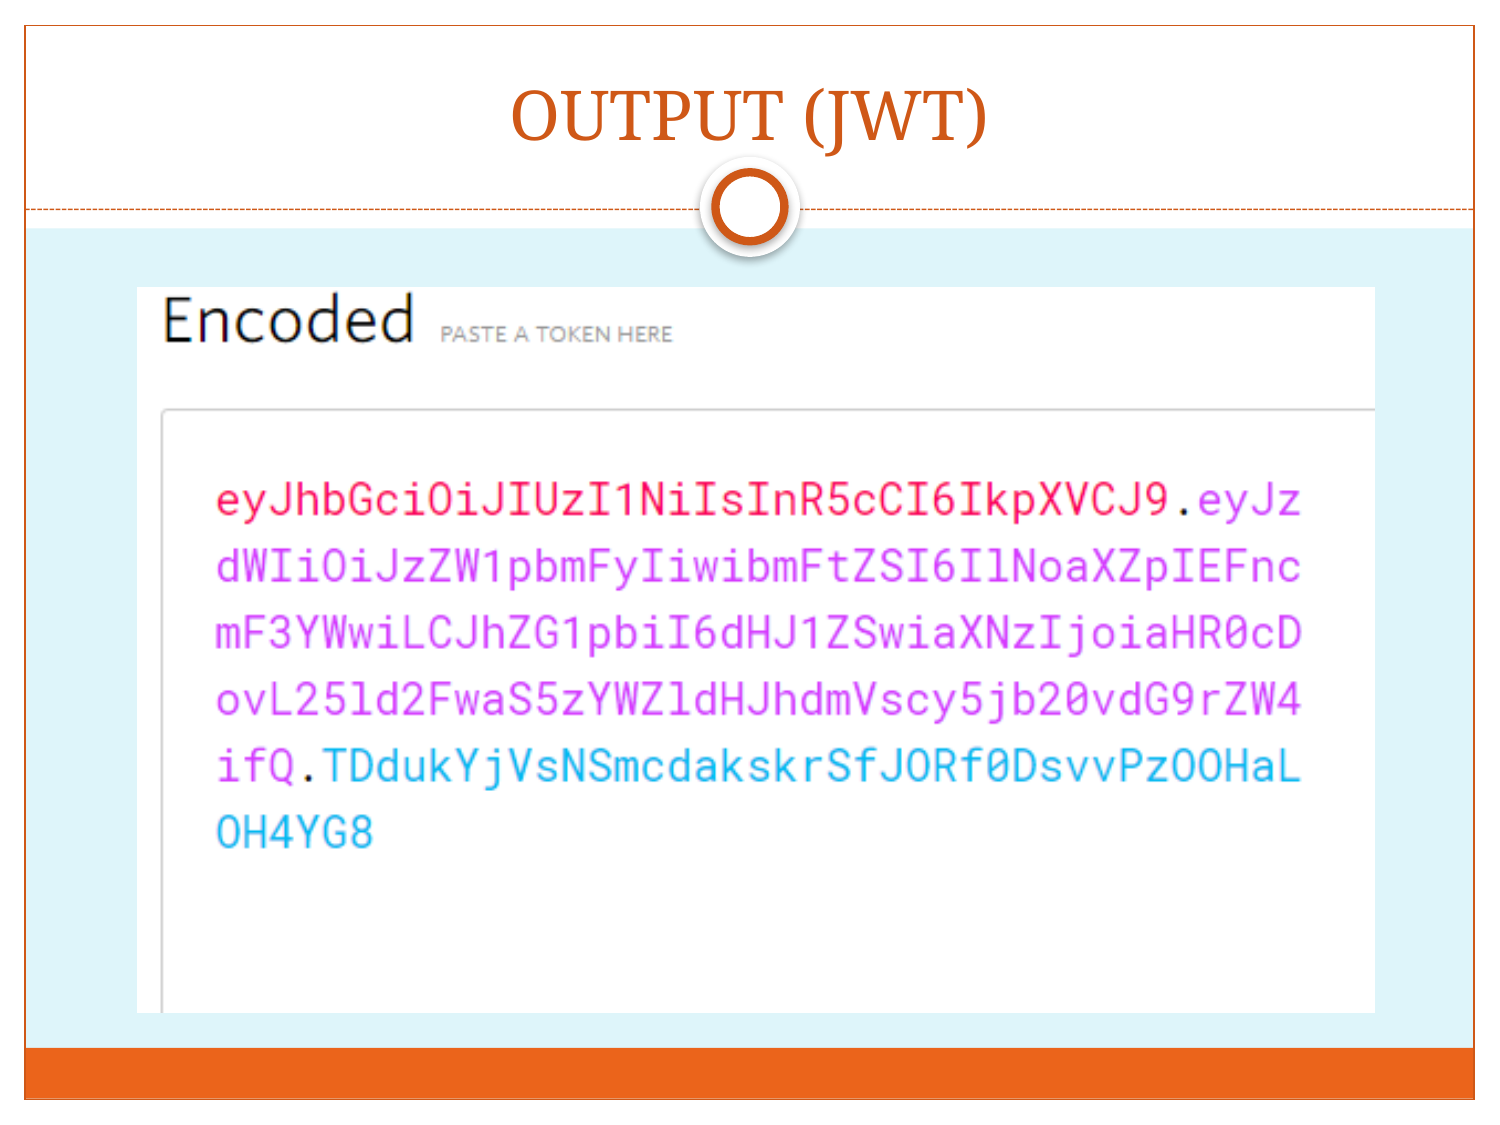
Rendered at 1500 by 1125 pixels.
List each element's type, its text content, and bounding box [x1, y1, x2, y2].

title OUTPUT (JWT) [49, 37, 1450, 162]
picture [137, 287, 1376, 1013]
